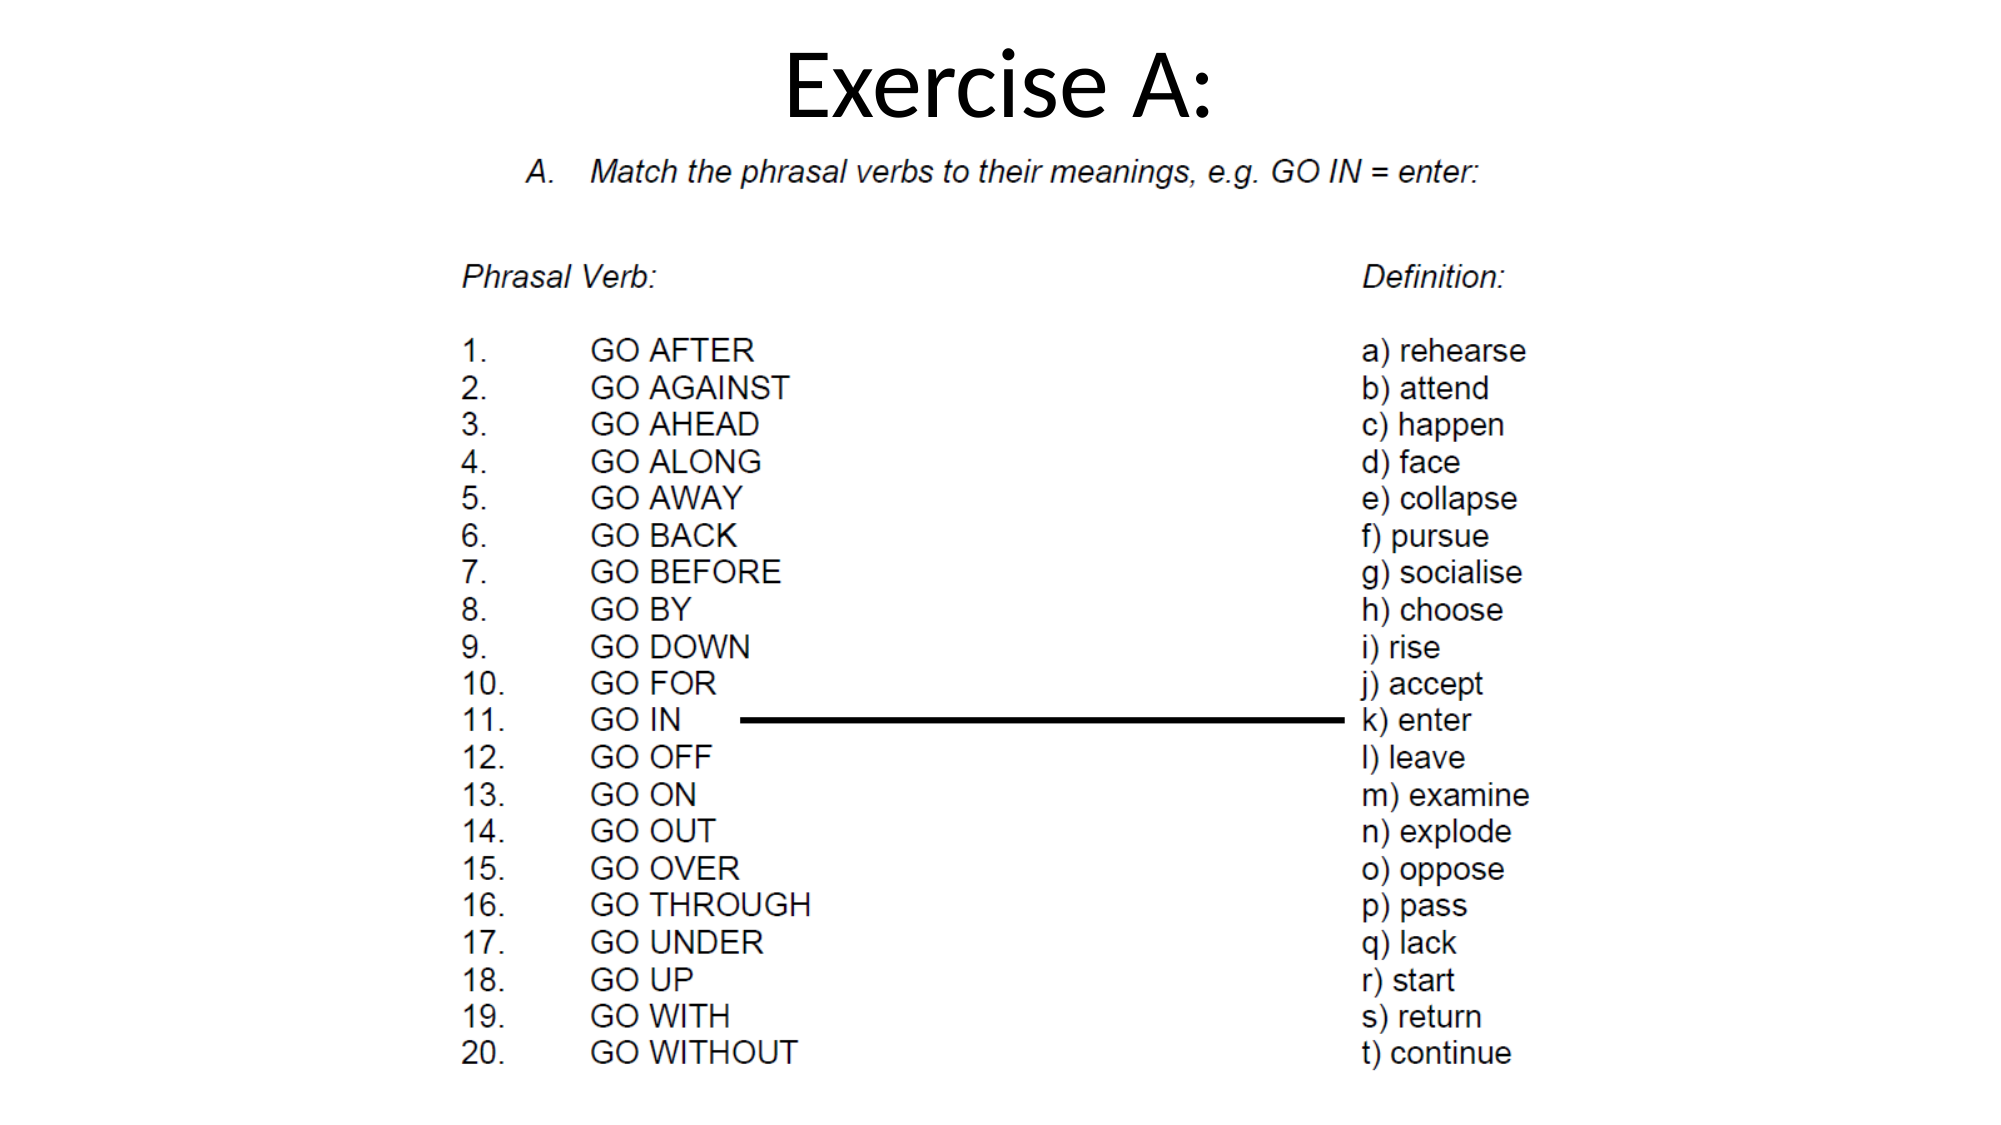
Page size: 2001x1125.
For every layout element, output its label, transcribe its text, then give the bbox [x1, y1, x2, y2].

text_box Exercise A: [768, 10, 1232, 129]
picture [416, 129, 1584, 1094]
